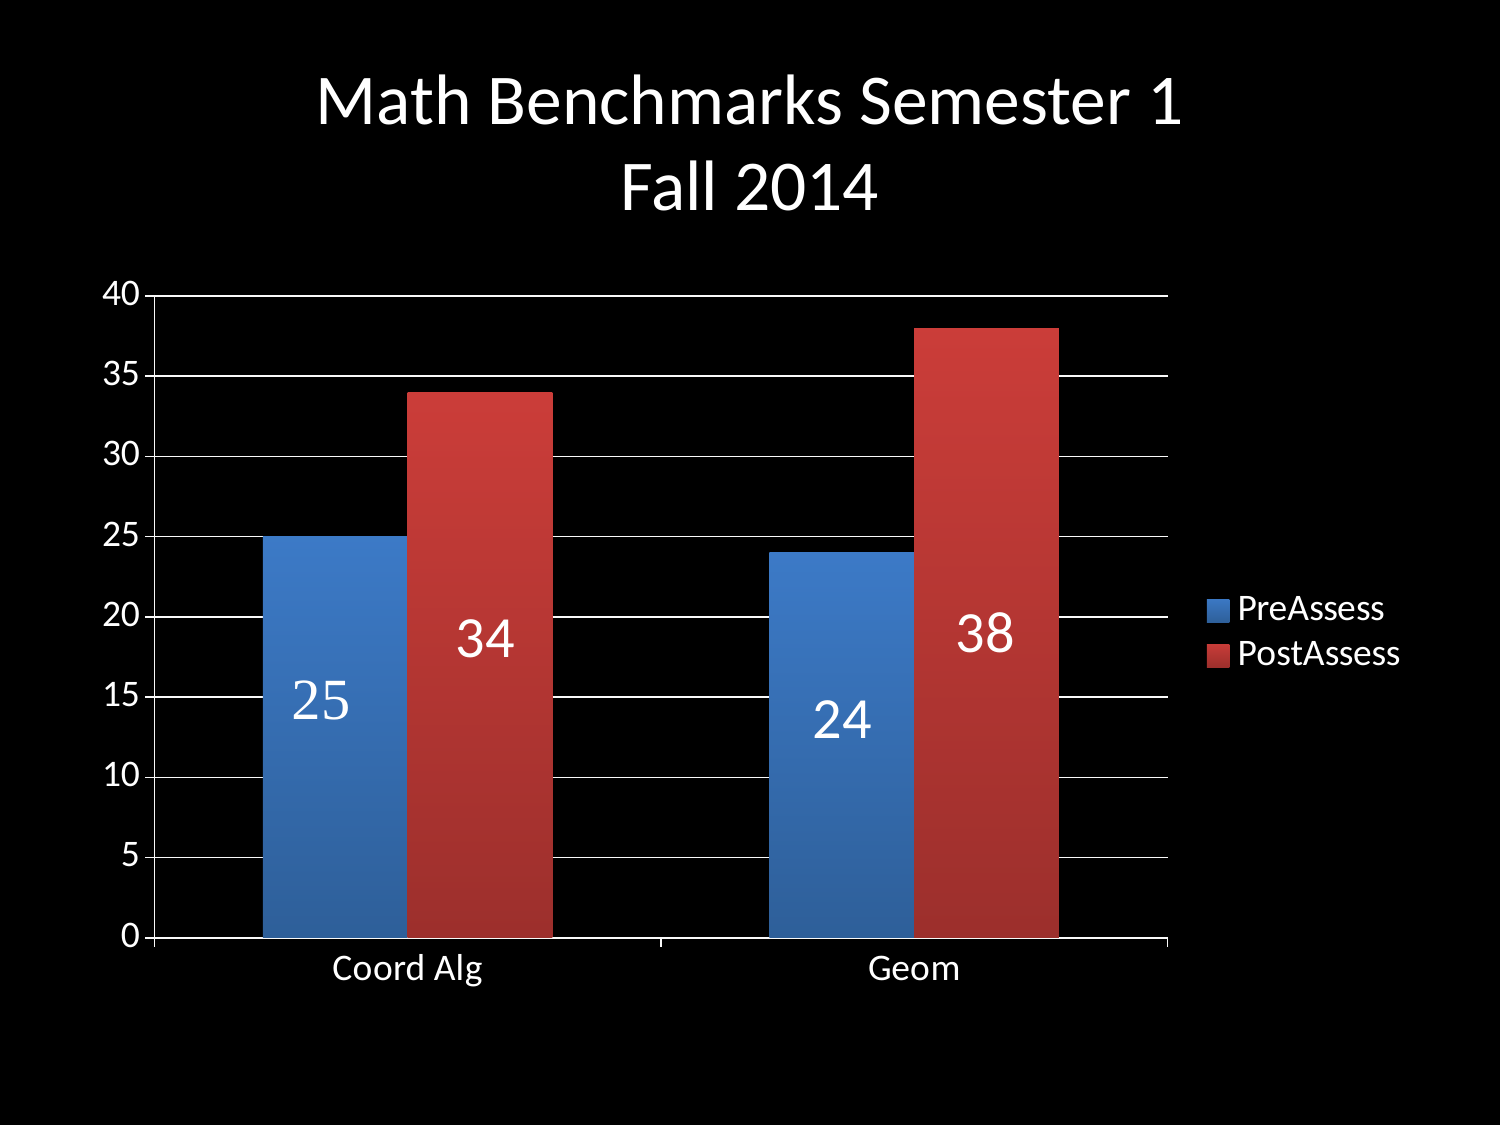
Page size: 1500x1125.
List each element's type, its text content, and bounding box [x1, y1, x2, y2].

title Math Benchmarks Semester 1 Fall 2014 [75, 45, 1425, 233]
chart [74, 262, 1426, 1006]
